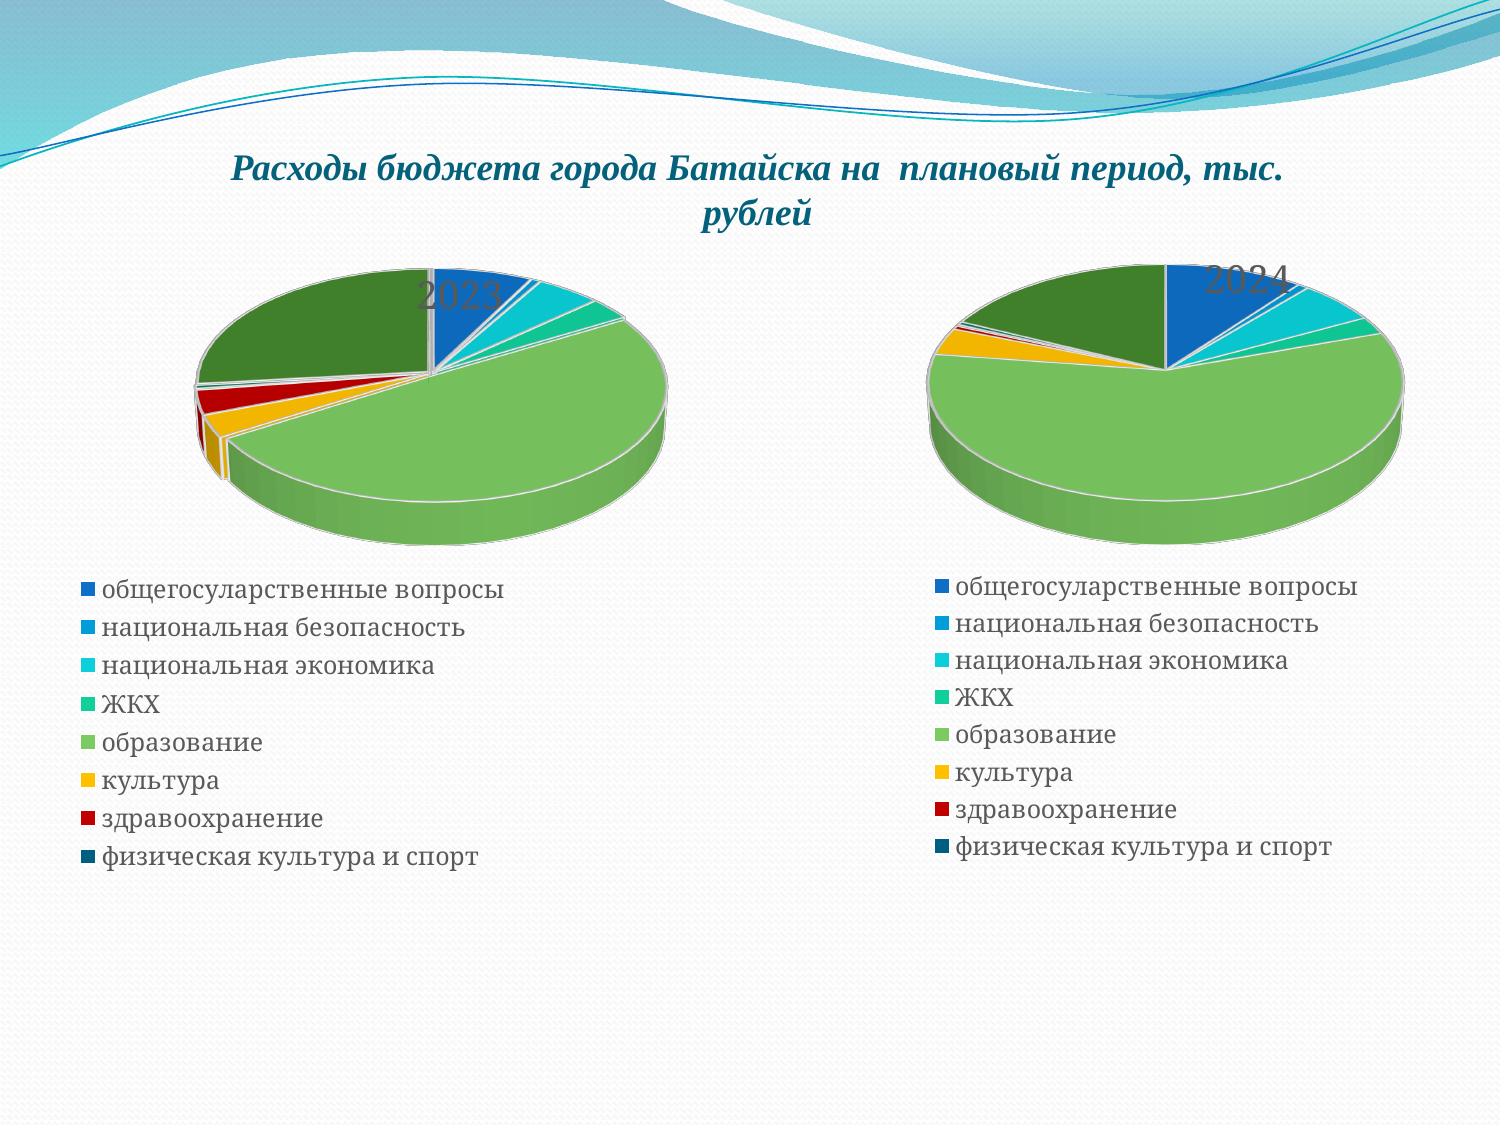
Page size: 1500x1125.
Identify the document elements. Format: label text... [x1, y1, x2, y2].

title Расходы бюджета города Батайска на плановый период, тыс. рублей [173, 130, 1343, 234]
chart [57, 248, 807, 907]
chart [859, 213, 1472, 900]
